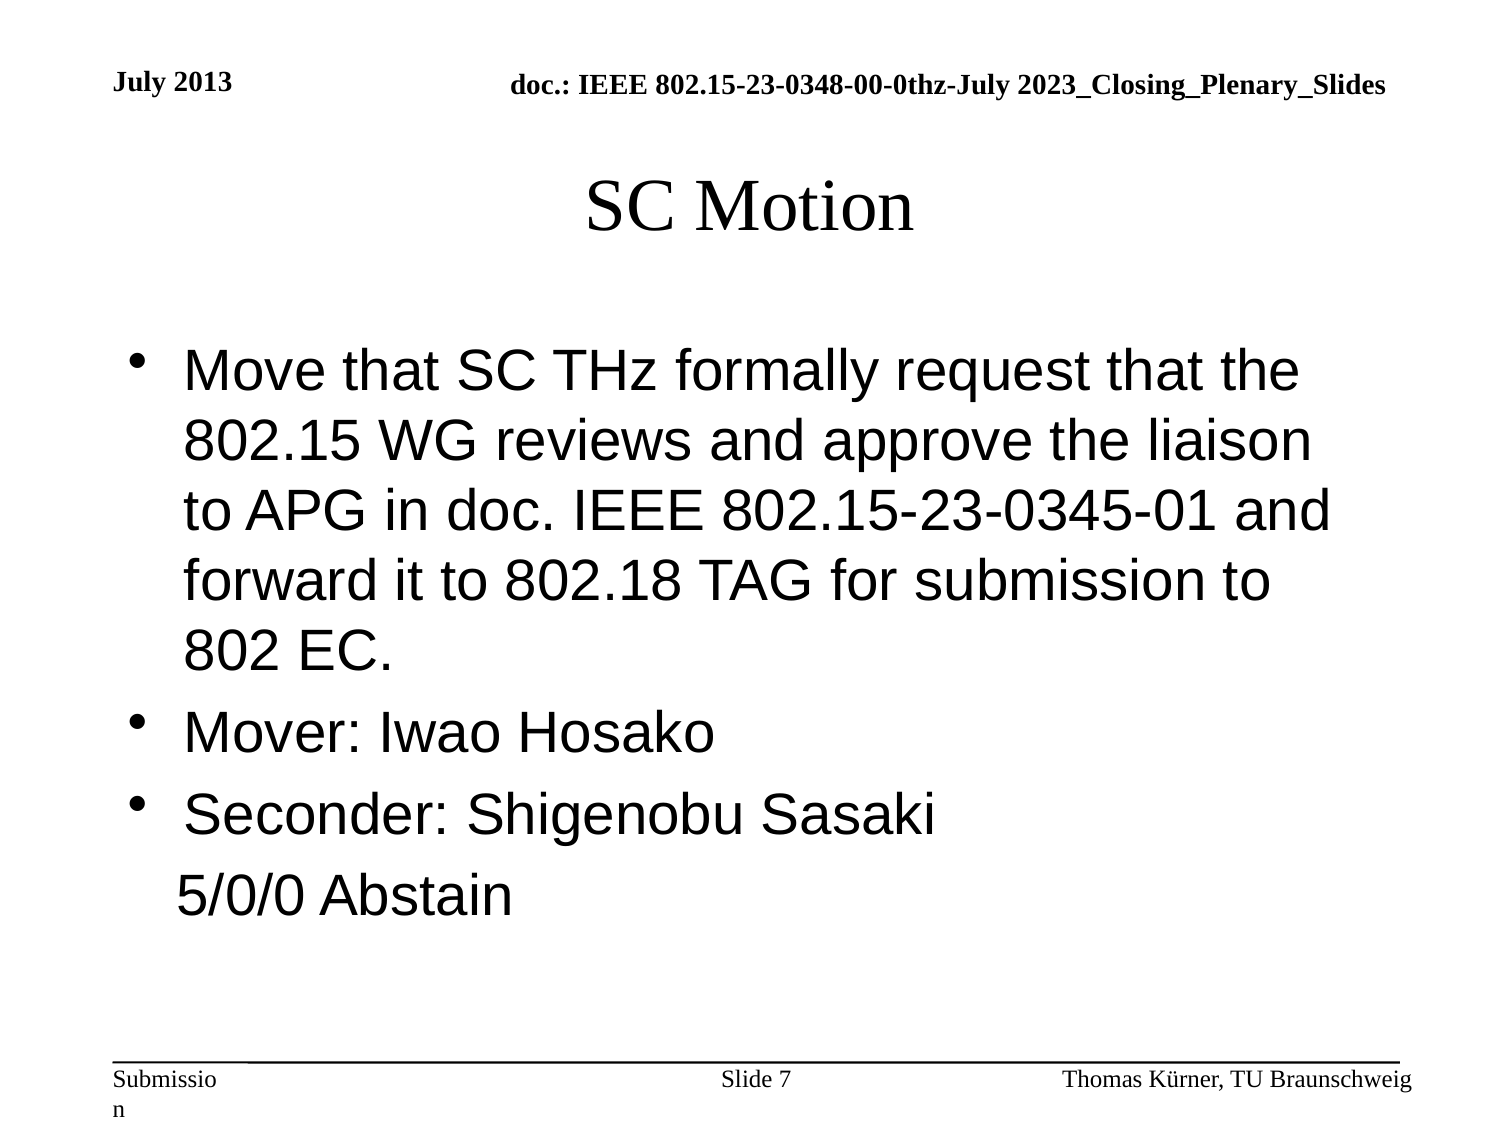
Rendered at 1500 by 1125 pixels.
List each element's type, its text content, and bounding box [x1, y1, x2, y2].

title SC Motion [112, 112, 1388, 288]
slide_number Slide 7 [712, 1061, 800, 1093]
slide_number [112, 61, 376, 98]
list Move that SC THz formally request that the 802.15 WG reviews and approve the liaison to APG in doc. IEEE 802.15-23-0345-01 and forward it to 802.18 TAG for submission to 802 EC. Mover: Iwao Hosako Seconder: Shigenobu Sasaki 5/0/0 Abstain [112, 324, 1388, 1001]
footer Thomas Kürner, TU Braunschweig [899, 1061, 1413, 1124]
